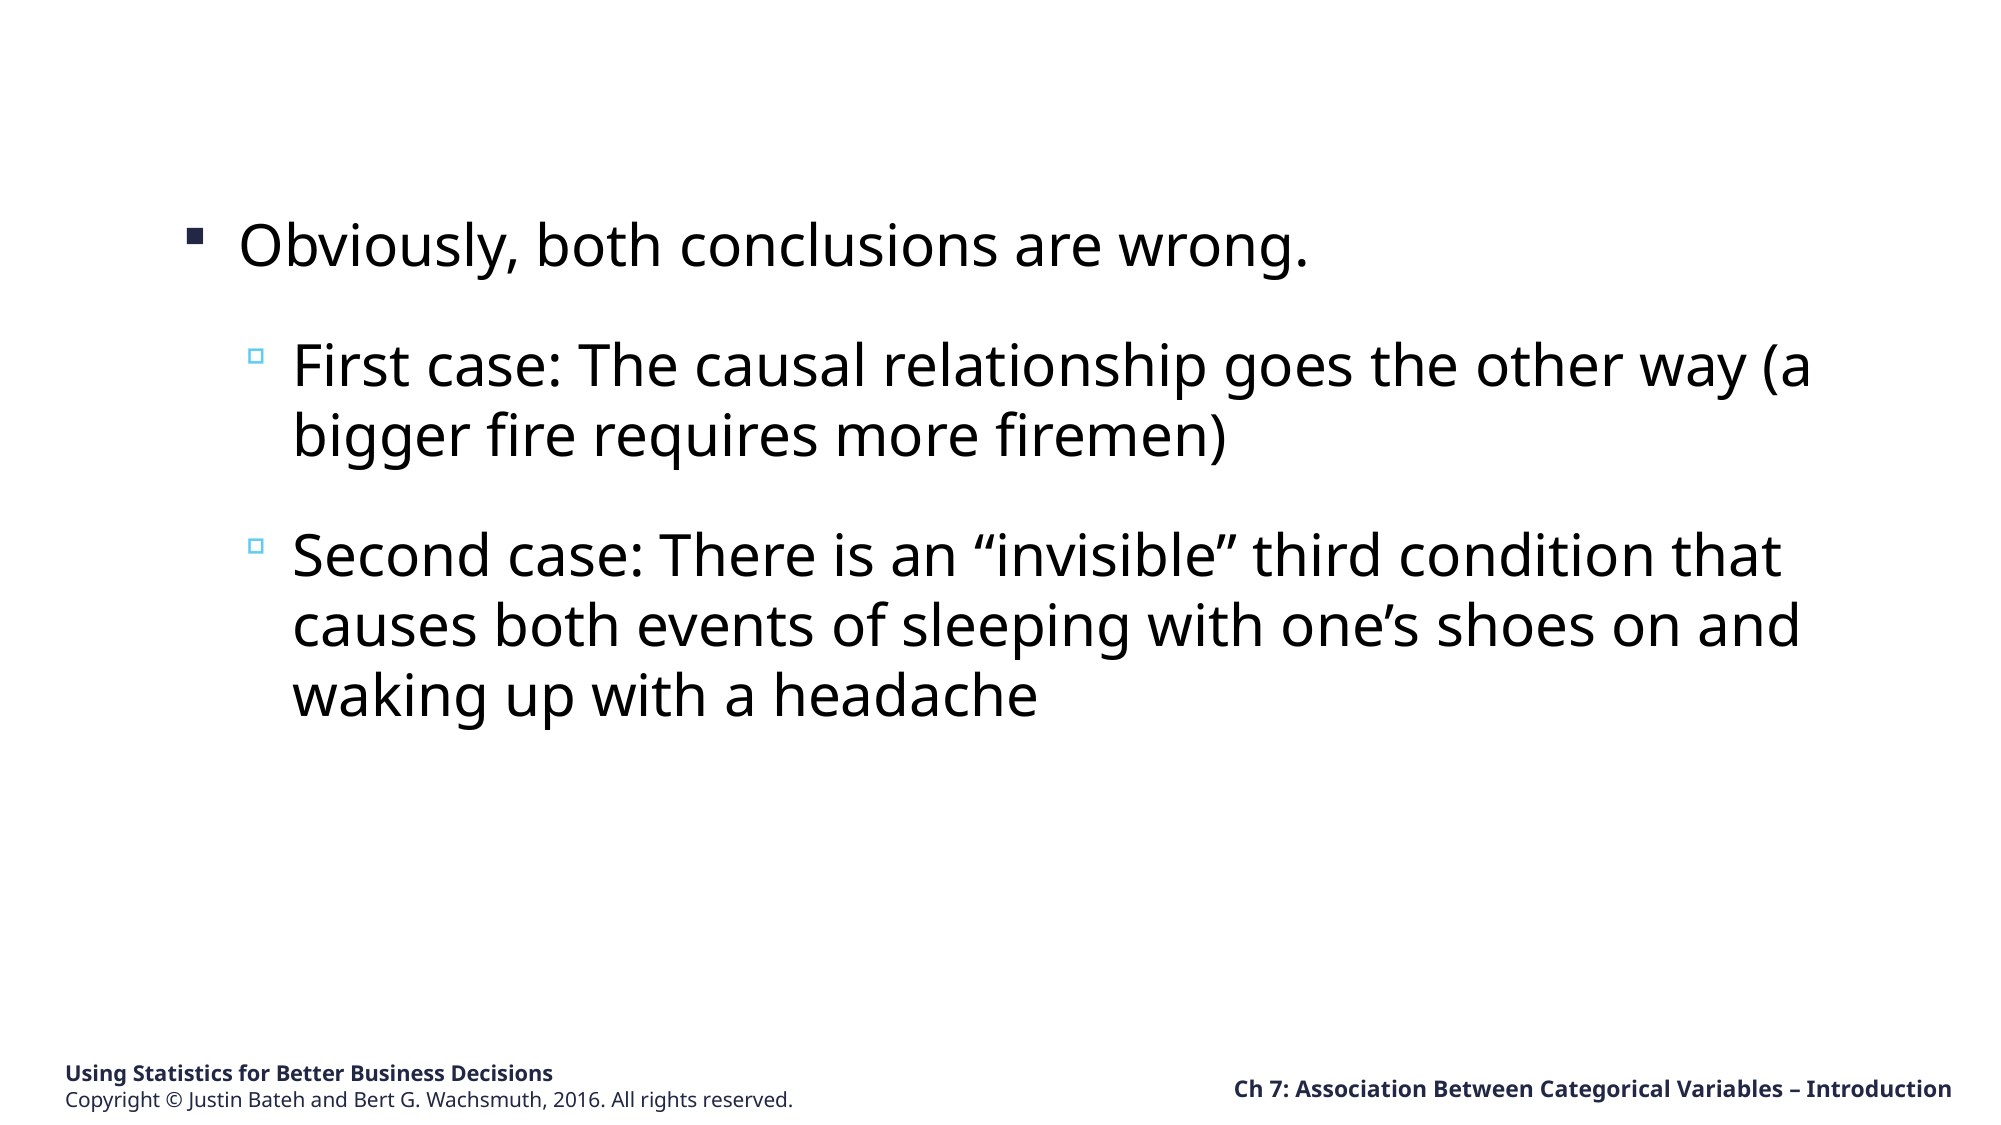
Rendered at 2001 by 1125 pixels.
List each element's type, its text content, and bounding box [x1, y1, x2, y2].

list Obviously, both conclusions are wrong. First case: The causal relationship goes the other way (a bigger fire requires more firemen) Second case: There is an “invisible” third condition that causes both events of sleeping with one’s shoes on and waking up with a headache [156, 200, 1864, 979]
text_box Ch 7: Association Between Categorical Variables – Introduction [975, 1067, 1968, 1110]
